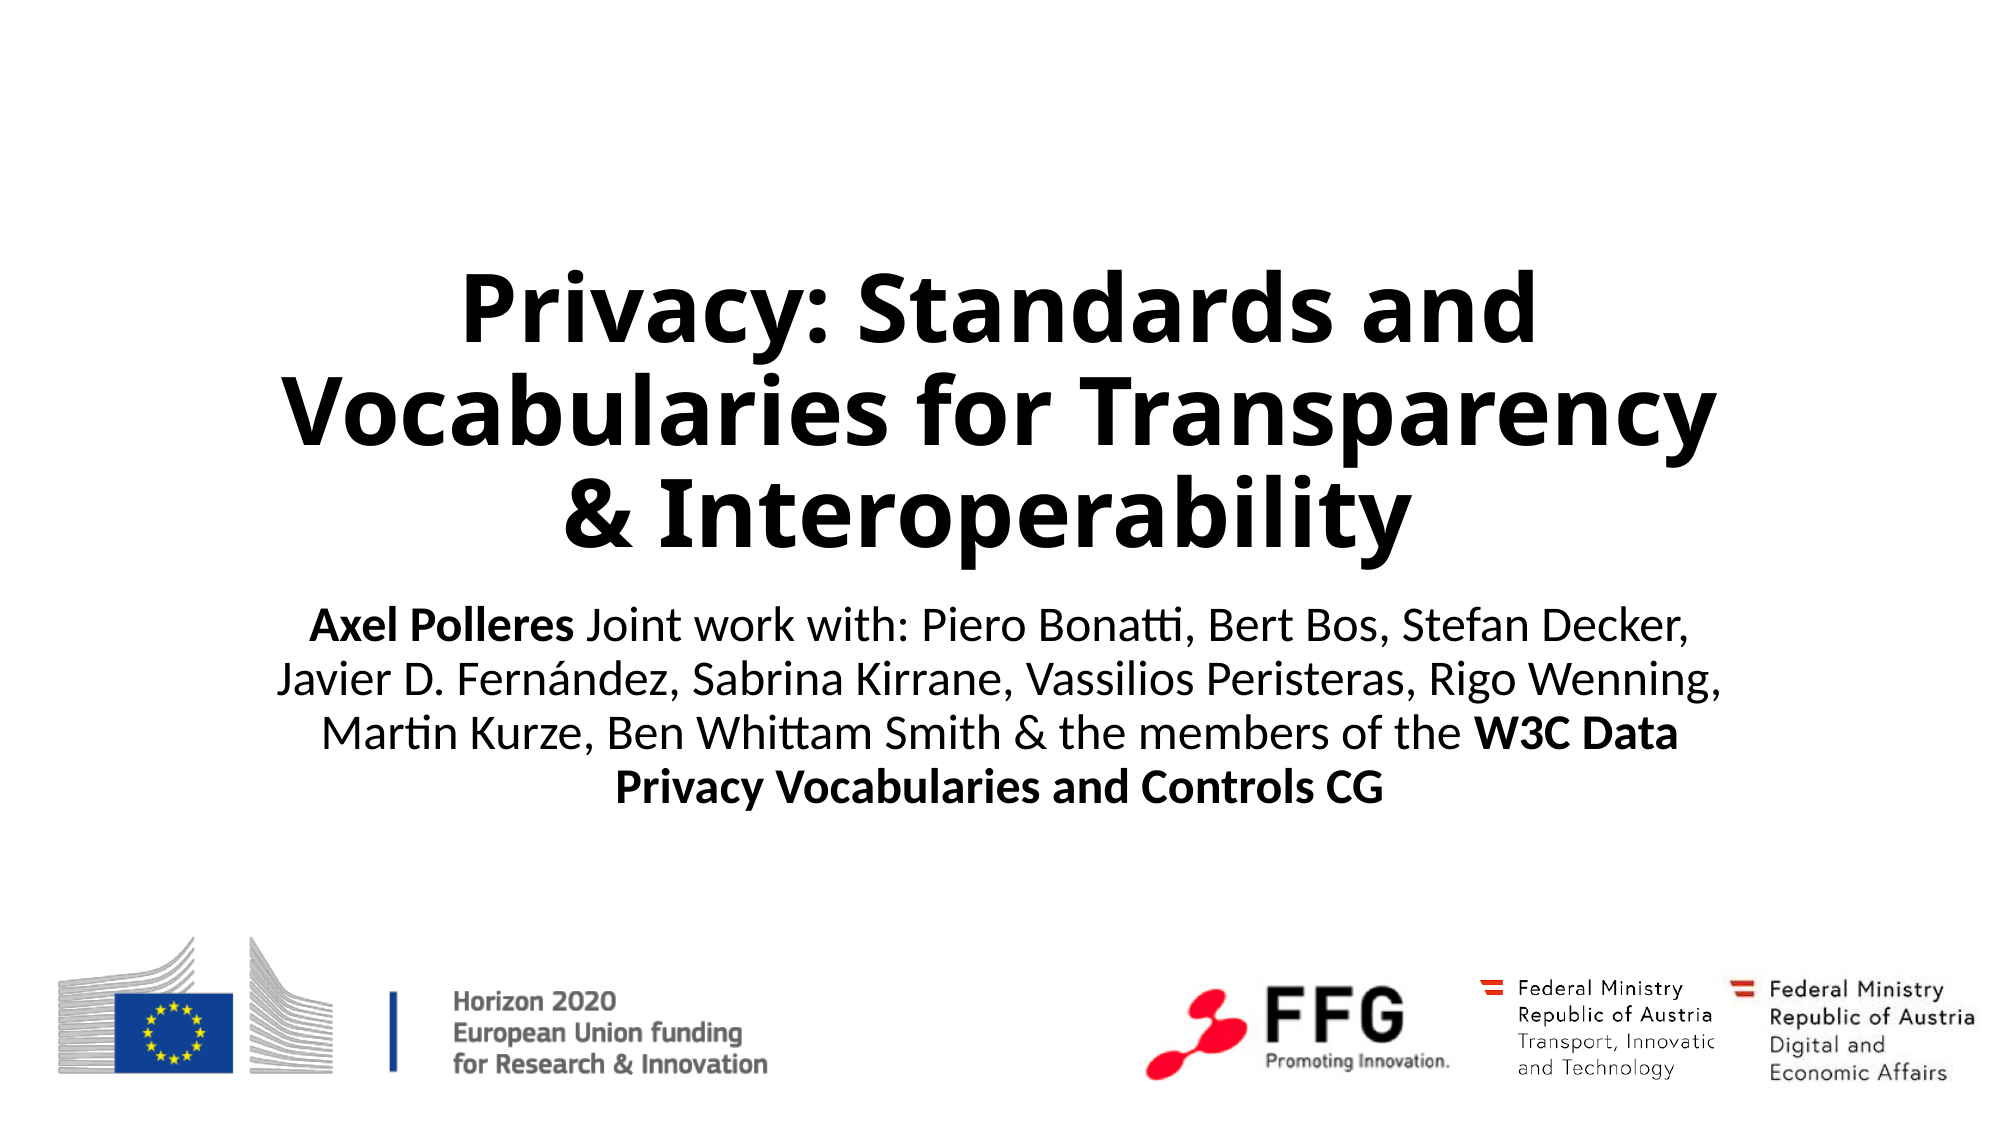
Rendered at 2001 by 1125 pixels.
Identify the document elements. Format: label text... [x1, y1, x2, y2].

picture [33, 922, 780, 1089]
picture [1127, 929, 1991, 1125]
title Privacy: Standards and Vocabularies for Transparency & Interoperability [249, 184, 1750, 576]
subtitle Axel Polleres Joint work with: Piero Bonatti, Bert Bos, Stefan Decker, Javier D. Fernández, Sabrina Kirrane, Vassilios Peristeras, Rigo Wenning, Martin Kurze, Ben Whittam Smith & the members of the W3C Data Privacy Vocabularies and Controls CG [249, 590, 1750, 863]
